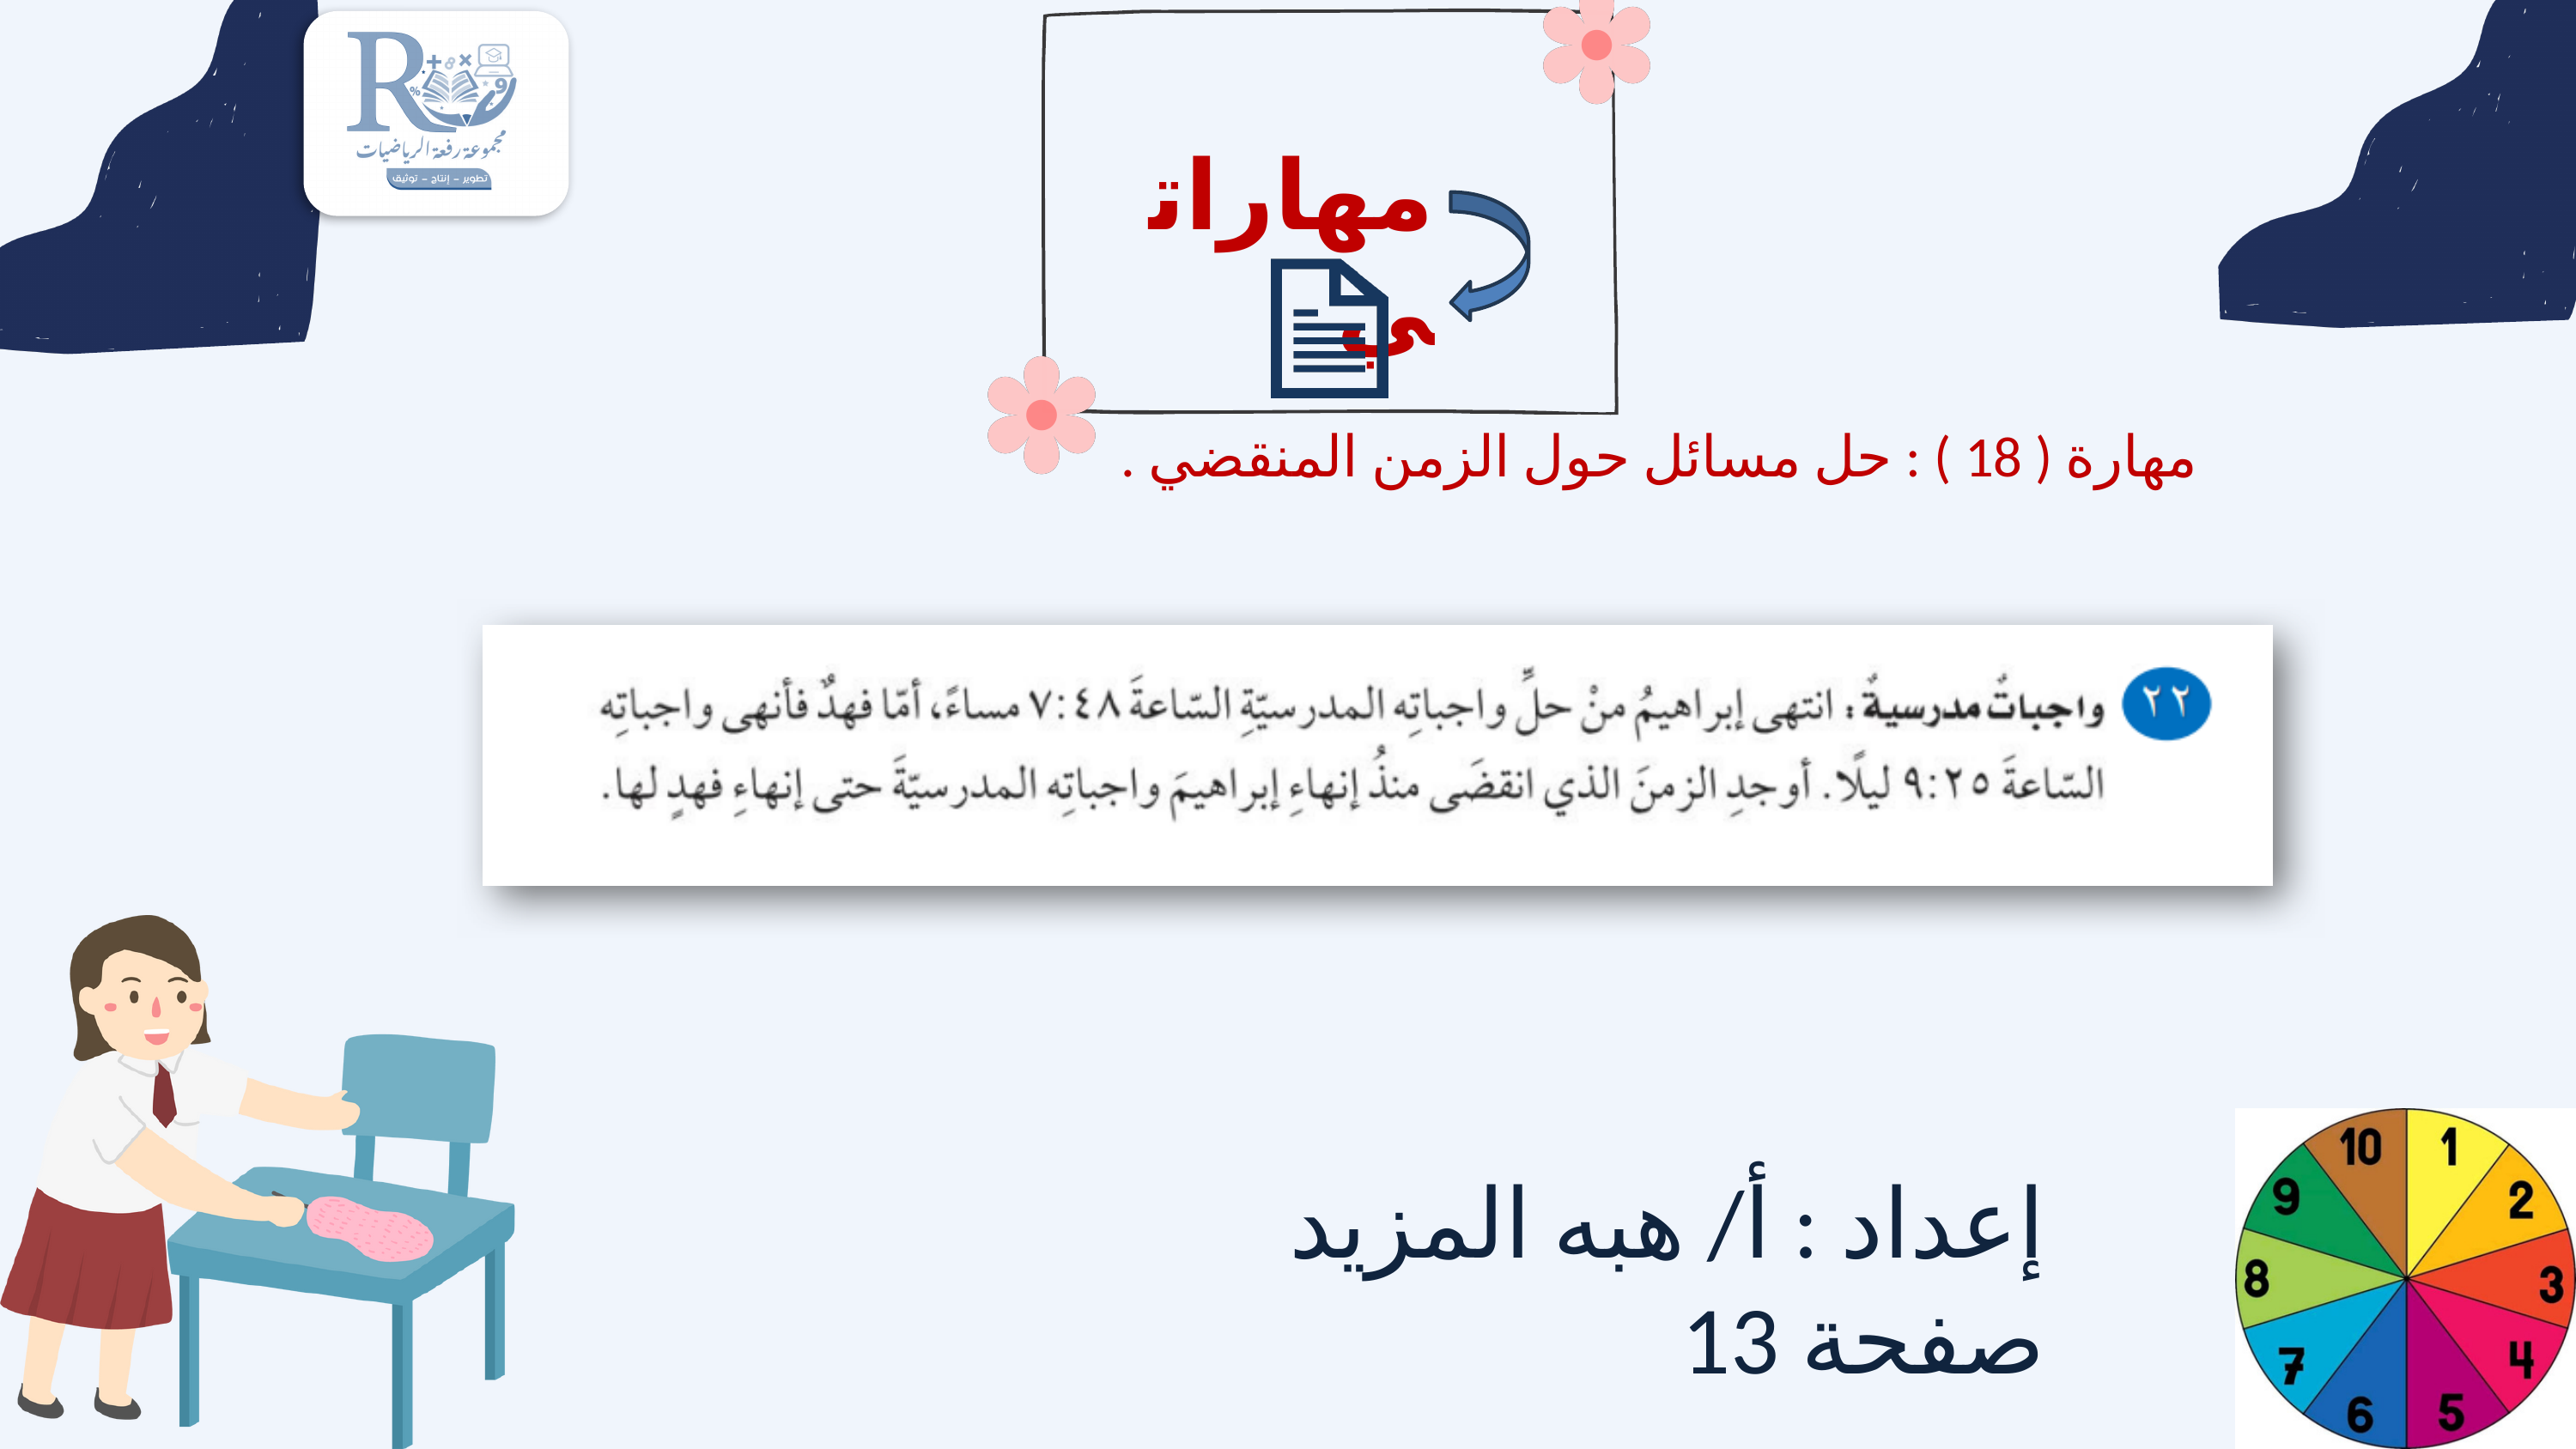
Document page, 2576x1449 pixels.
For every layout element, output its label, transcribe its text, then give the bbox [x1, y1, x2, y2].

picture [1237, 245, 1420, 412]
text_box إعداد : أ/ هبه المزيد صفحة 13 [835, 1155, 2059, 1400]
text_box مهارة ( 18 ) : حل مسائل حول الزمن المنقضي . [1072, 413, 2211, 495]
text_box [1513, 0, 1680, 118]
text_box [1041, 8, 1619, 415]
text_box [2235, 1108, 2576, 1449]
picture [303, 10, 569, 216]
text_box [0, 915, 515, 1449]
picture [483, 625, 2273, 886]
text_box [2208, 0, 2576, 332]
text_box [957, 343, 1072, 488]
text_box [0, 0, 336, 358]
